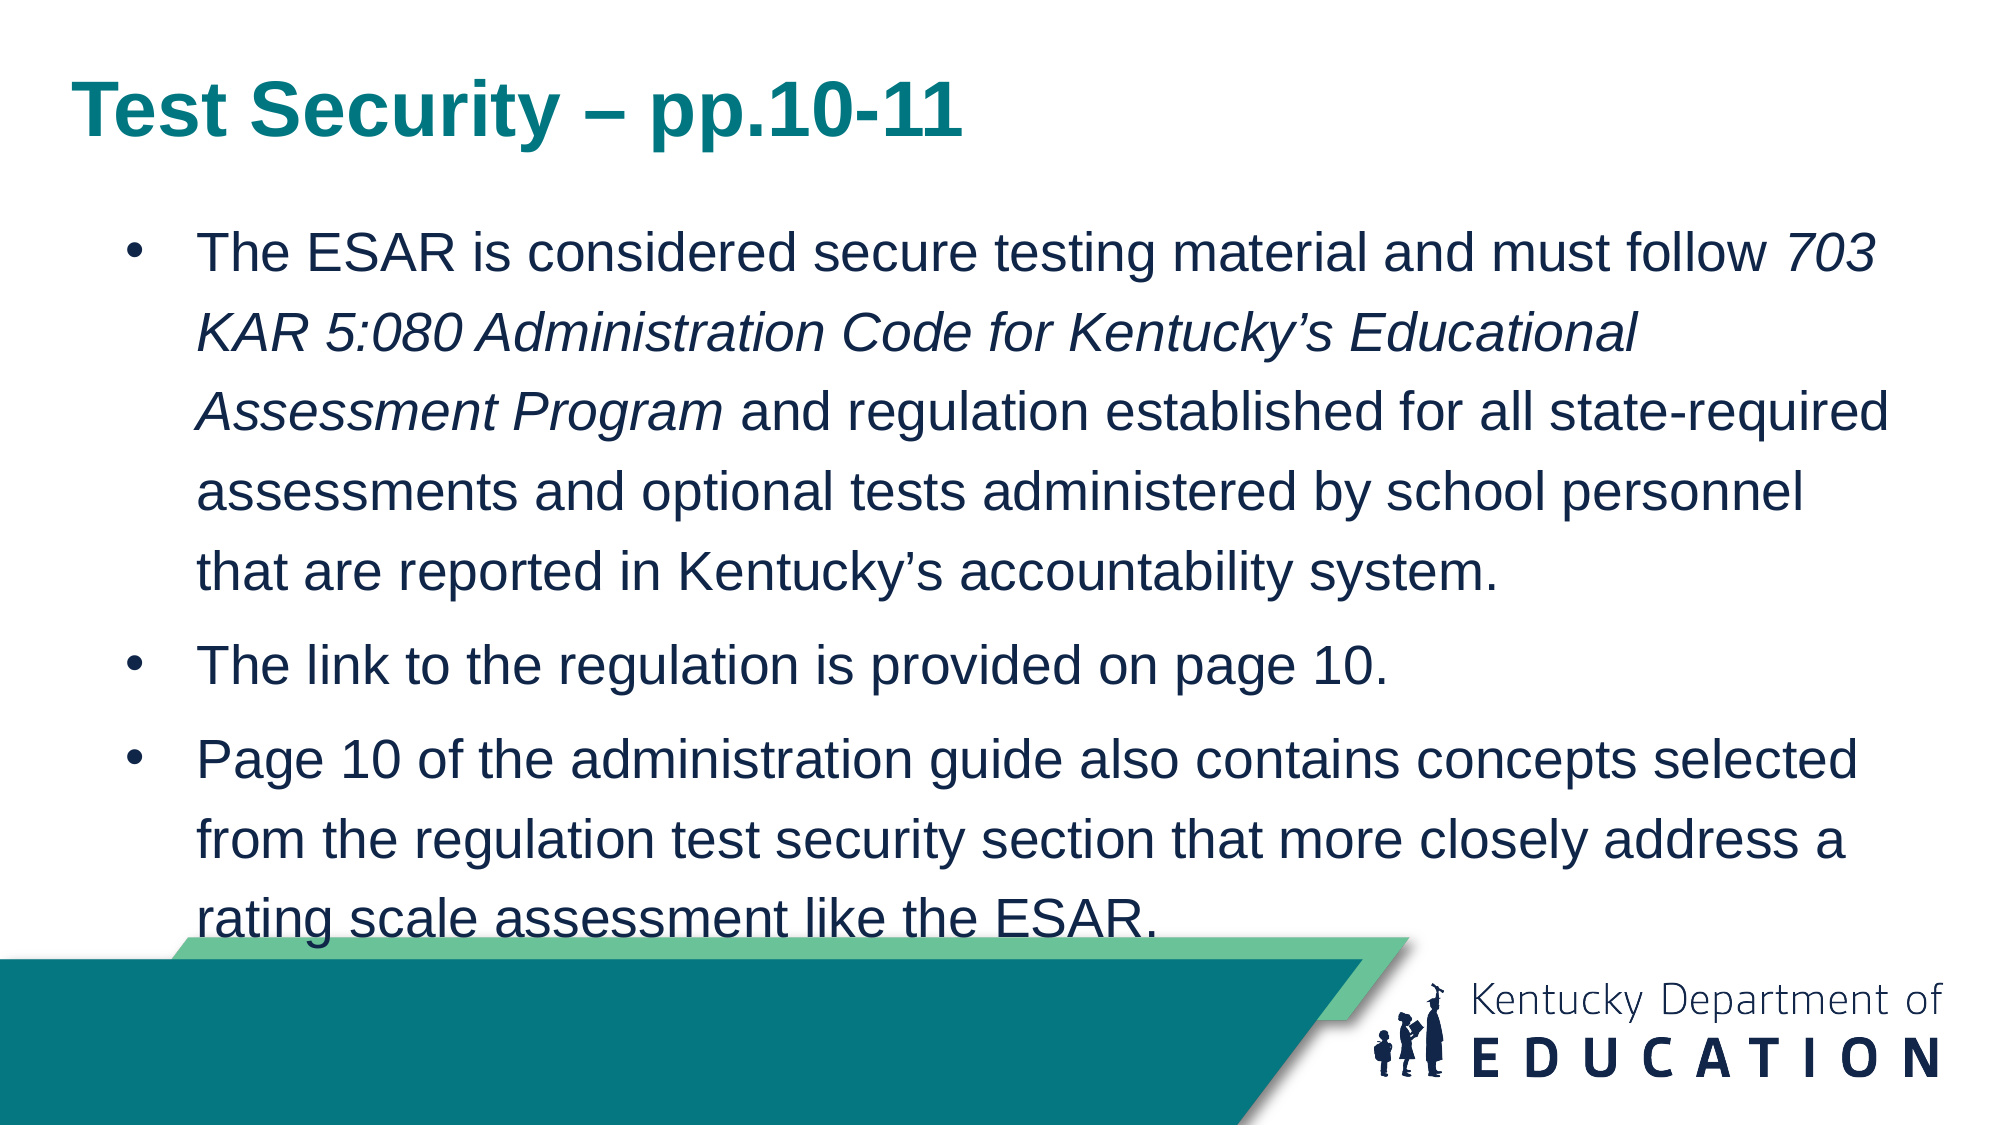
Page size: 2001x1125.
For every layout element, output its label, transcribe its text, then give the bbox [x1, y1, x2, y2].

list The ESAR is considered secure testing material and must follow 703 KAR 5:080 Administration Code for Kentucky’s Educational Assessment Program and regulation established for all state-required assessments and optional tests administered by school personnel that are reported in Kentucky’s accountability system. The link to the regulation is provided on page 10. Page 10 of the administration guide also contains concepts selected from the regulation test security section that more closely address a rating scale assessment like the ESAR. [109, 195, 1917, 1032]
picture [0, 0, 2001, 1125]
title Test Security – pp.10-11 [55, 59, 1863, 278]
